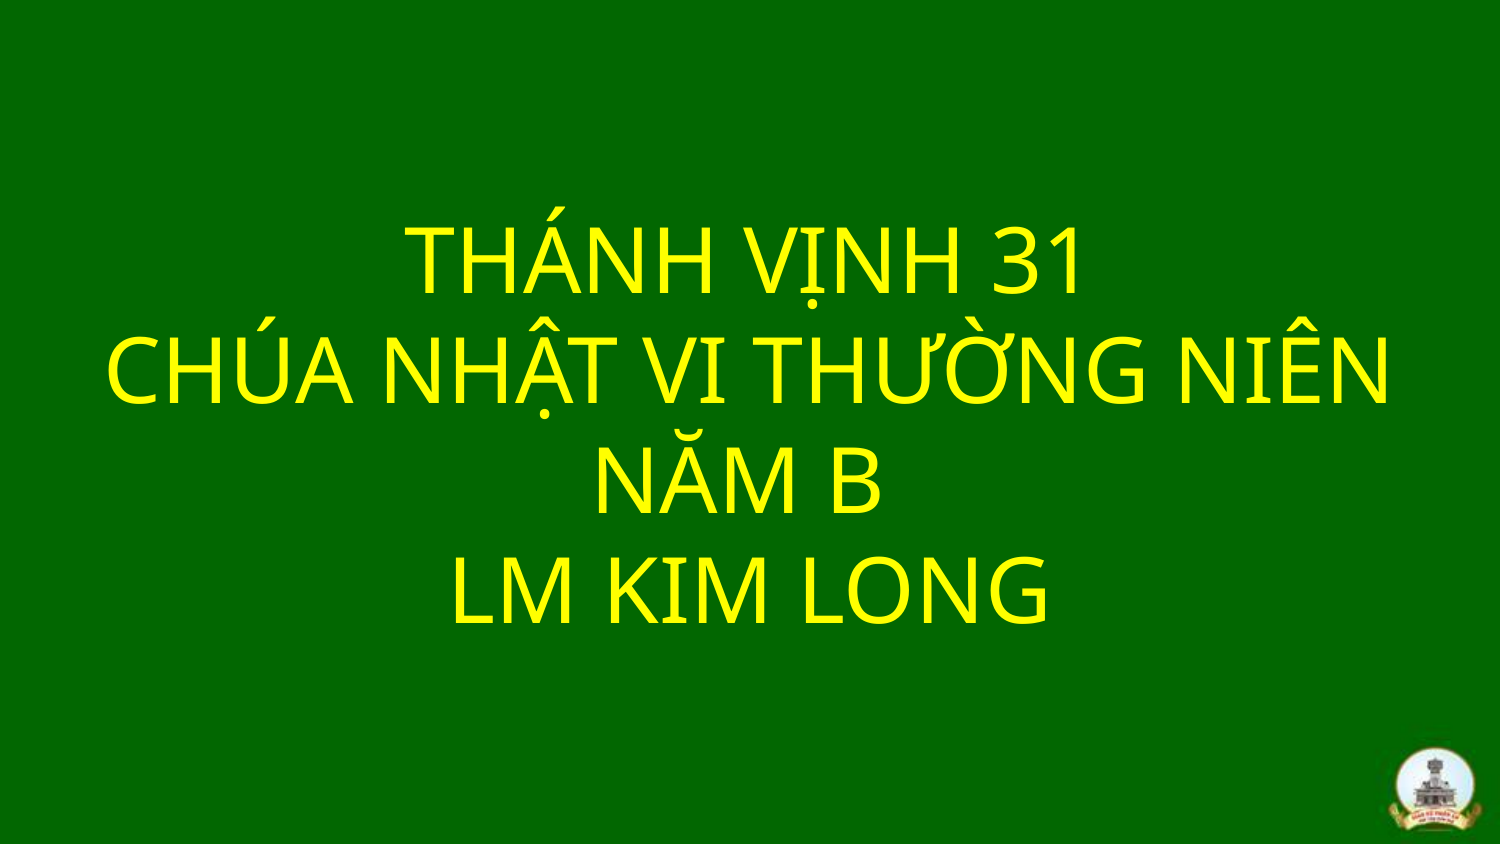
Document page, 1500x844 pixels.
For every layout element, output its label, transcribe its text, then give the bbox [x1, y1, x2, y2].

title THÁNH VỊNH 31 CHÚA NHẬT VI THƯỜNG NIÊN NĂM B LM KIM LONG [0, 0, 1500, 844]
